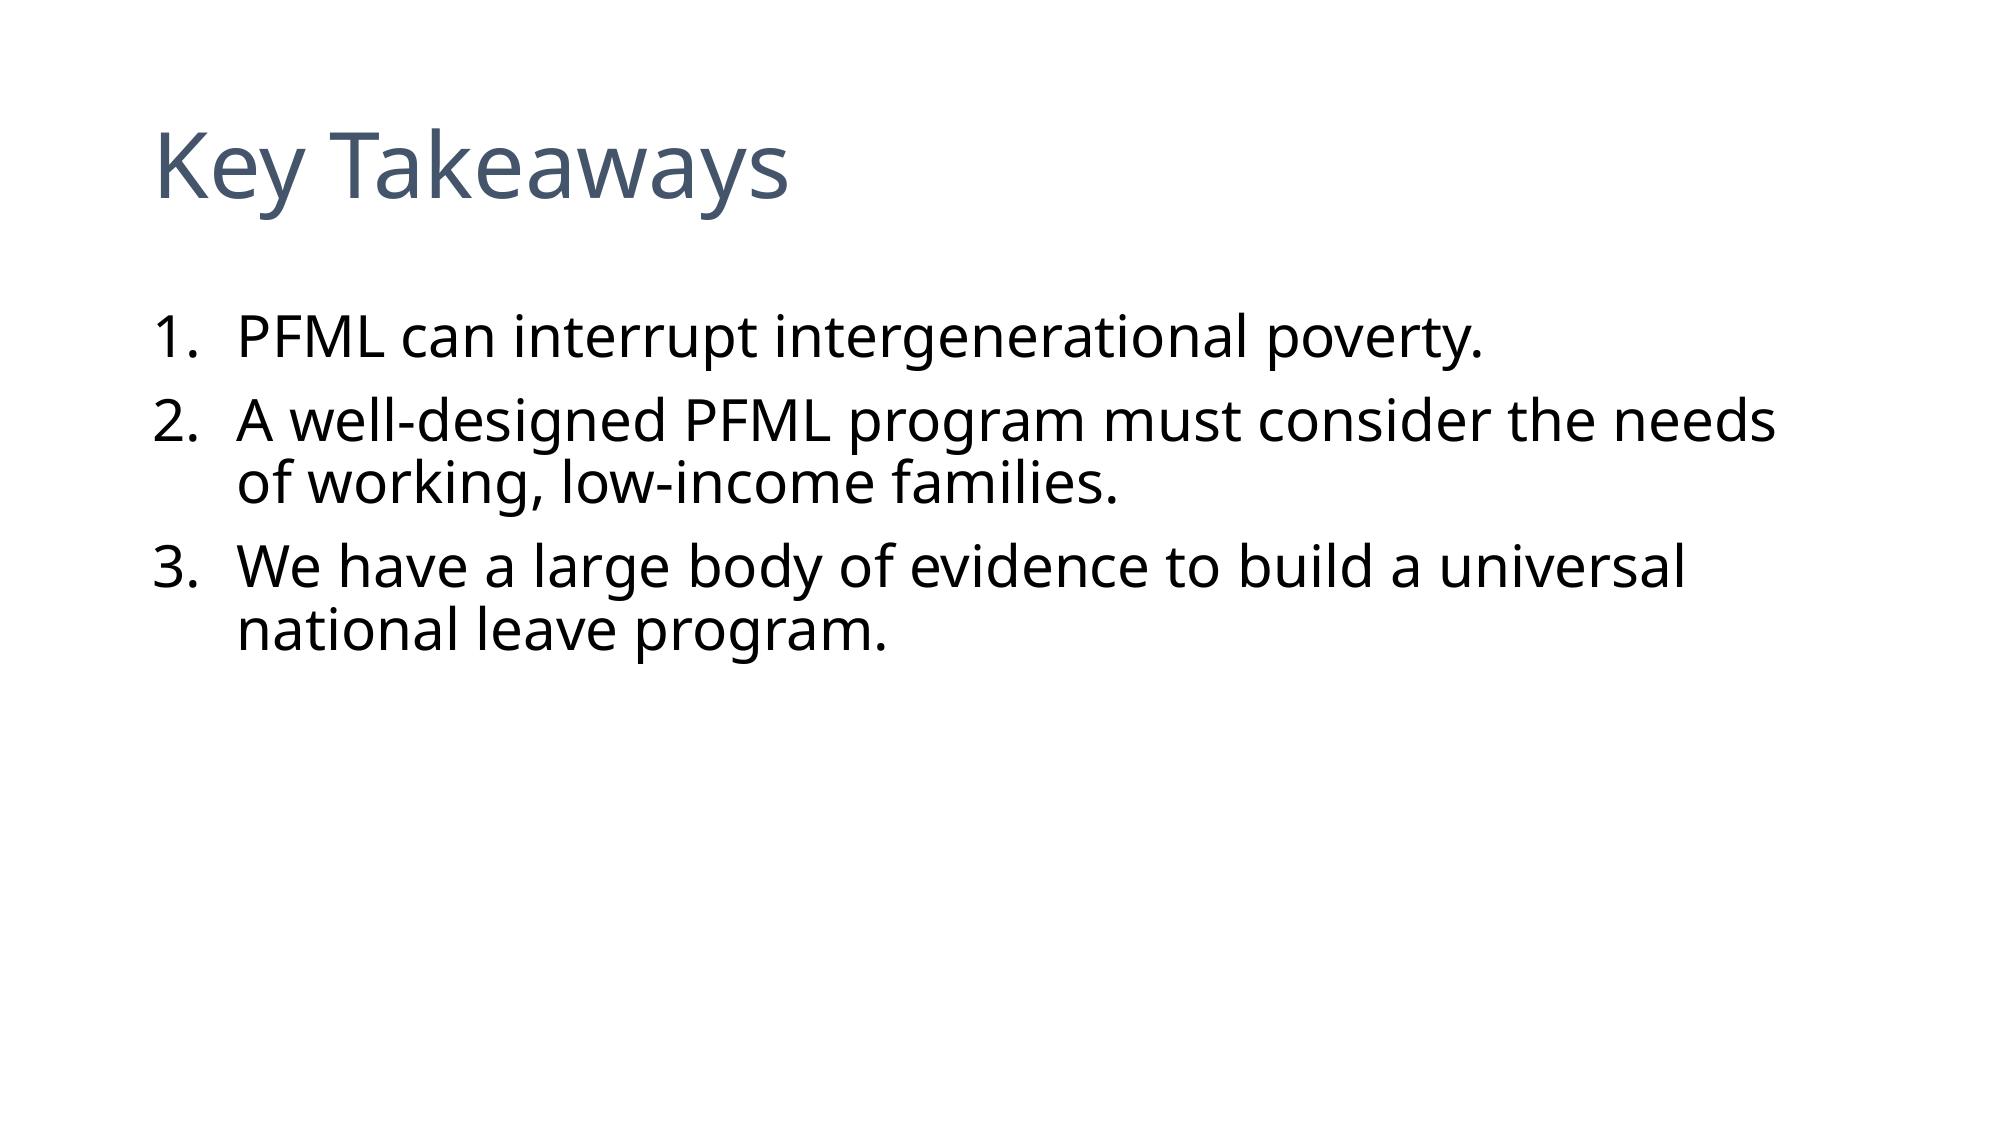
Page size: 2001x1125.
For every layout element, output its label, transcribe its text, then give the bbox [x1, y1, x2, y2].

title Key Takeaways [137, 59, 1863, 278]
list PFML can interrupt intergenerational poverty. A well-designed PFML program must consider the needs of working, low-income families. We have a large body of evidence to build a universal national leave program. [137, 299, 1863, 1014]
